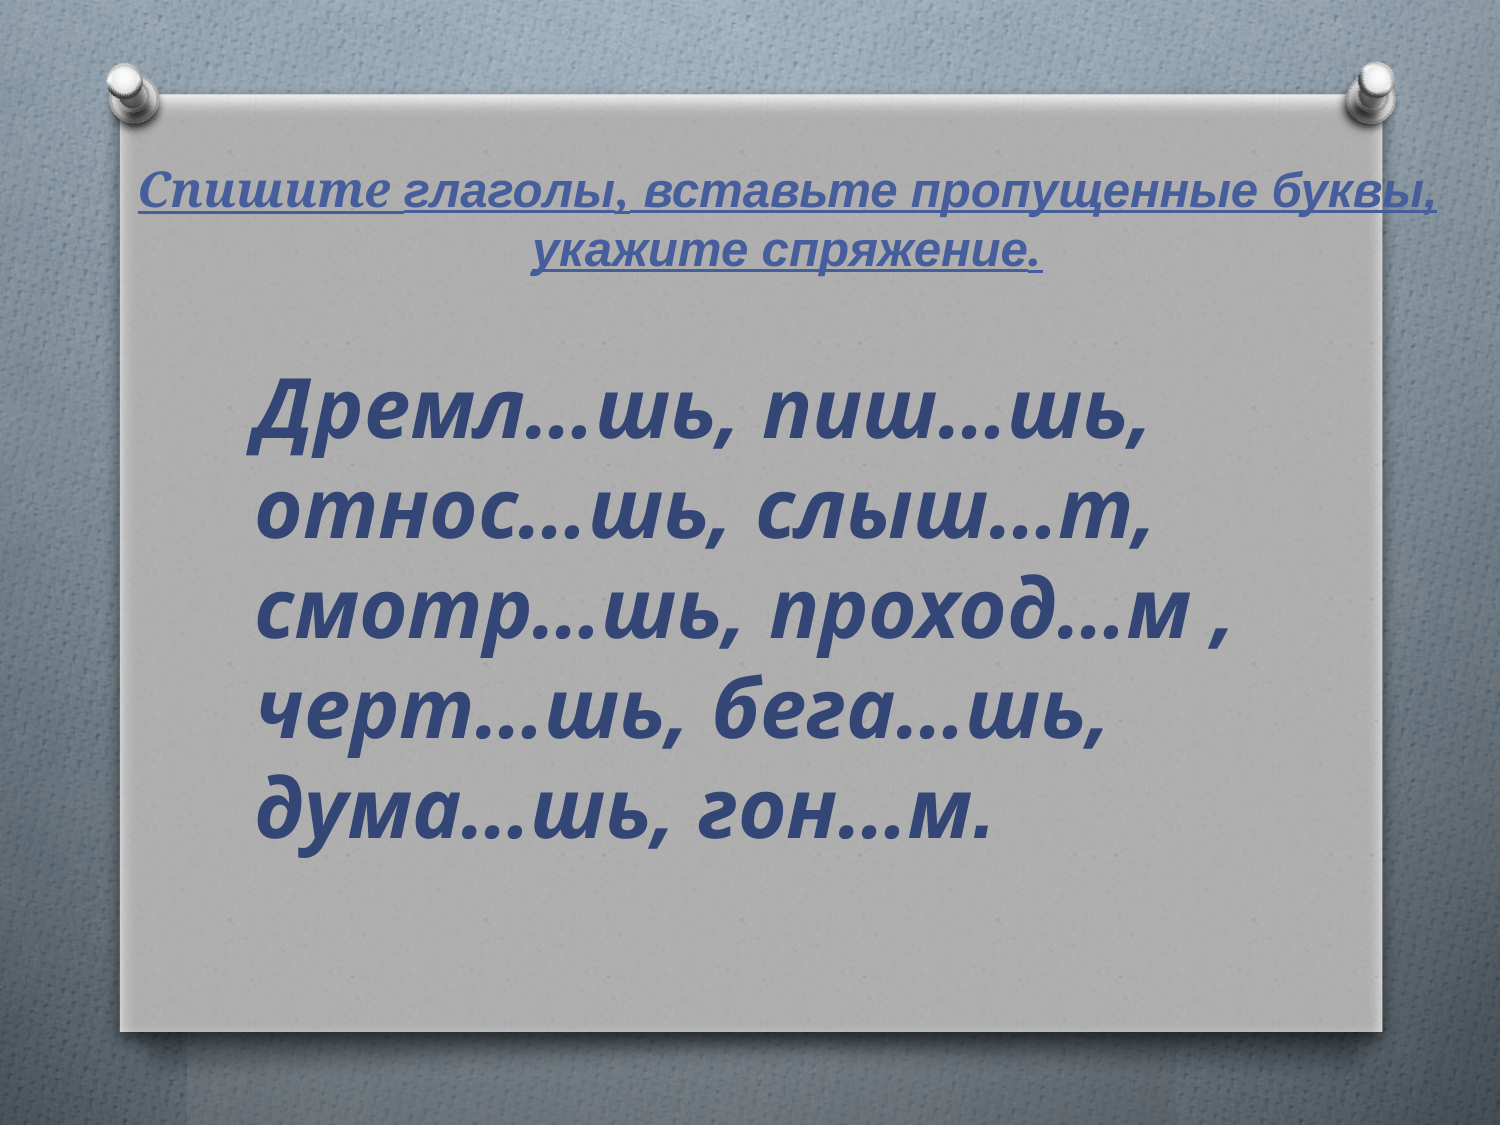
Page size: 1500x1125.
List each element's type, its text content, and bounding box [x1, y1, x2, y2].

list Дремл…шь, пиш…шь, относ…шь, слыш…т, смотр…шь, проход…м , черт…шь, бега…шь, дума…шь, гон…м. [194, 347, 1341, 939]
title Спишите глаголы, вставьте пропущенные буквы, укажите спряжение. [75, 149, 1500, 350]
picture [1317, 35, 1439, 149]
picture [75, 29, 198, 149]
